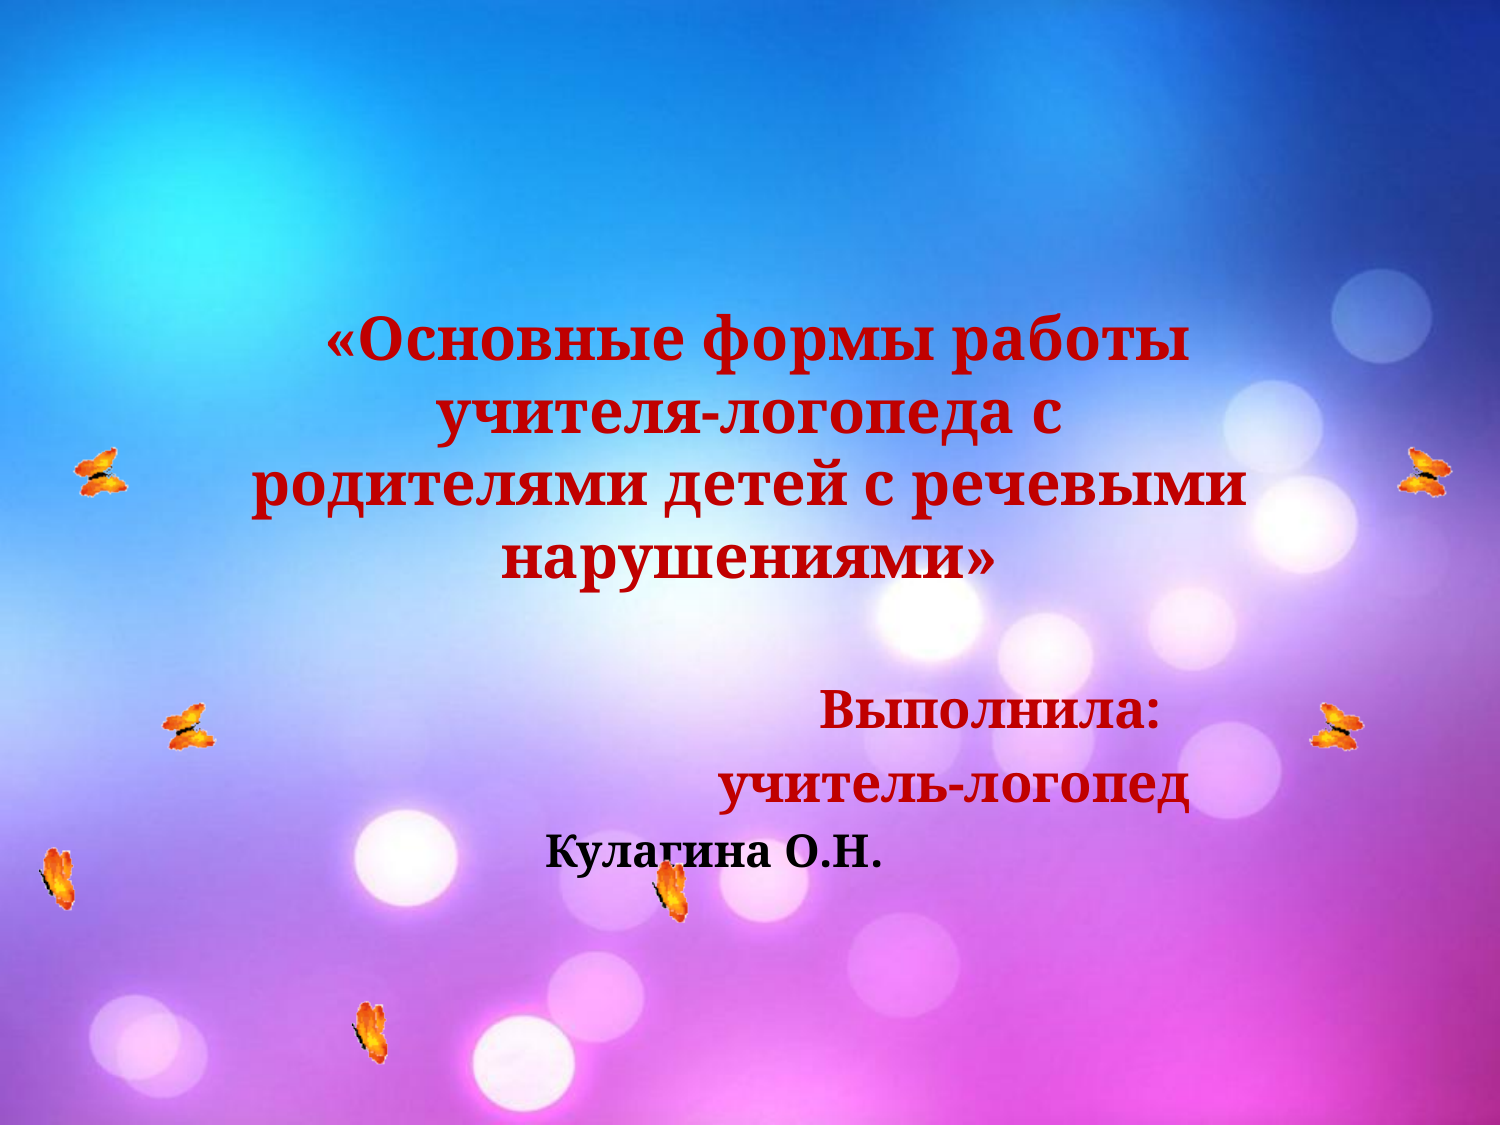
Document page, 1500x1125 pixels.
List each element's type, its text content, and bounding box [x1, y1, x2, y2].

subtitle «Основные формы работы учителя-логопеда с родителями детей с речевыми нарушениями» Выполнила: учитель-логопед Кулагина О.Н. [225, 237, 1275, 950]
picture [0, 0, 1500, 1125]
